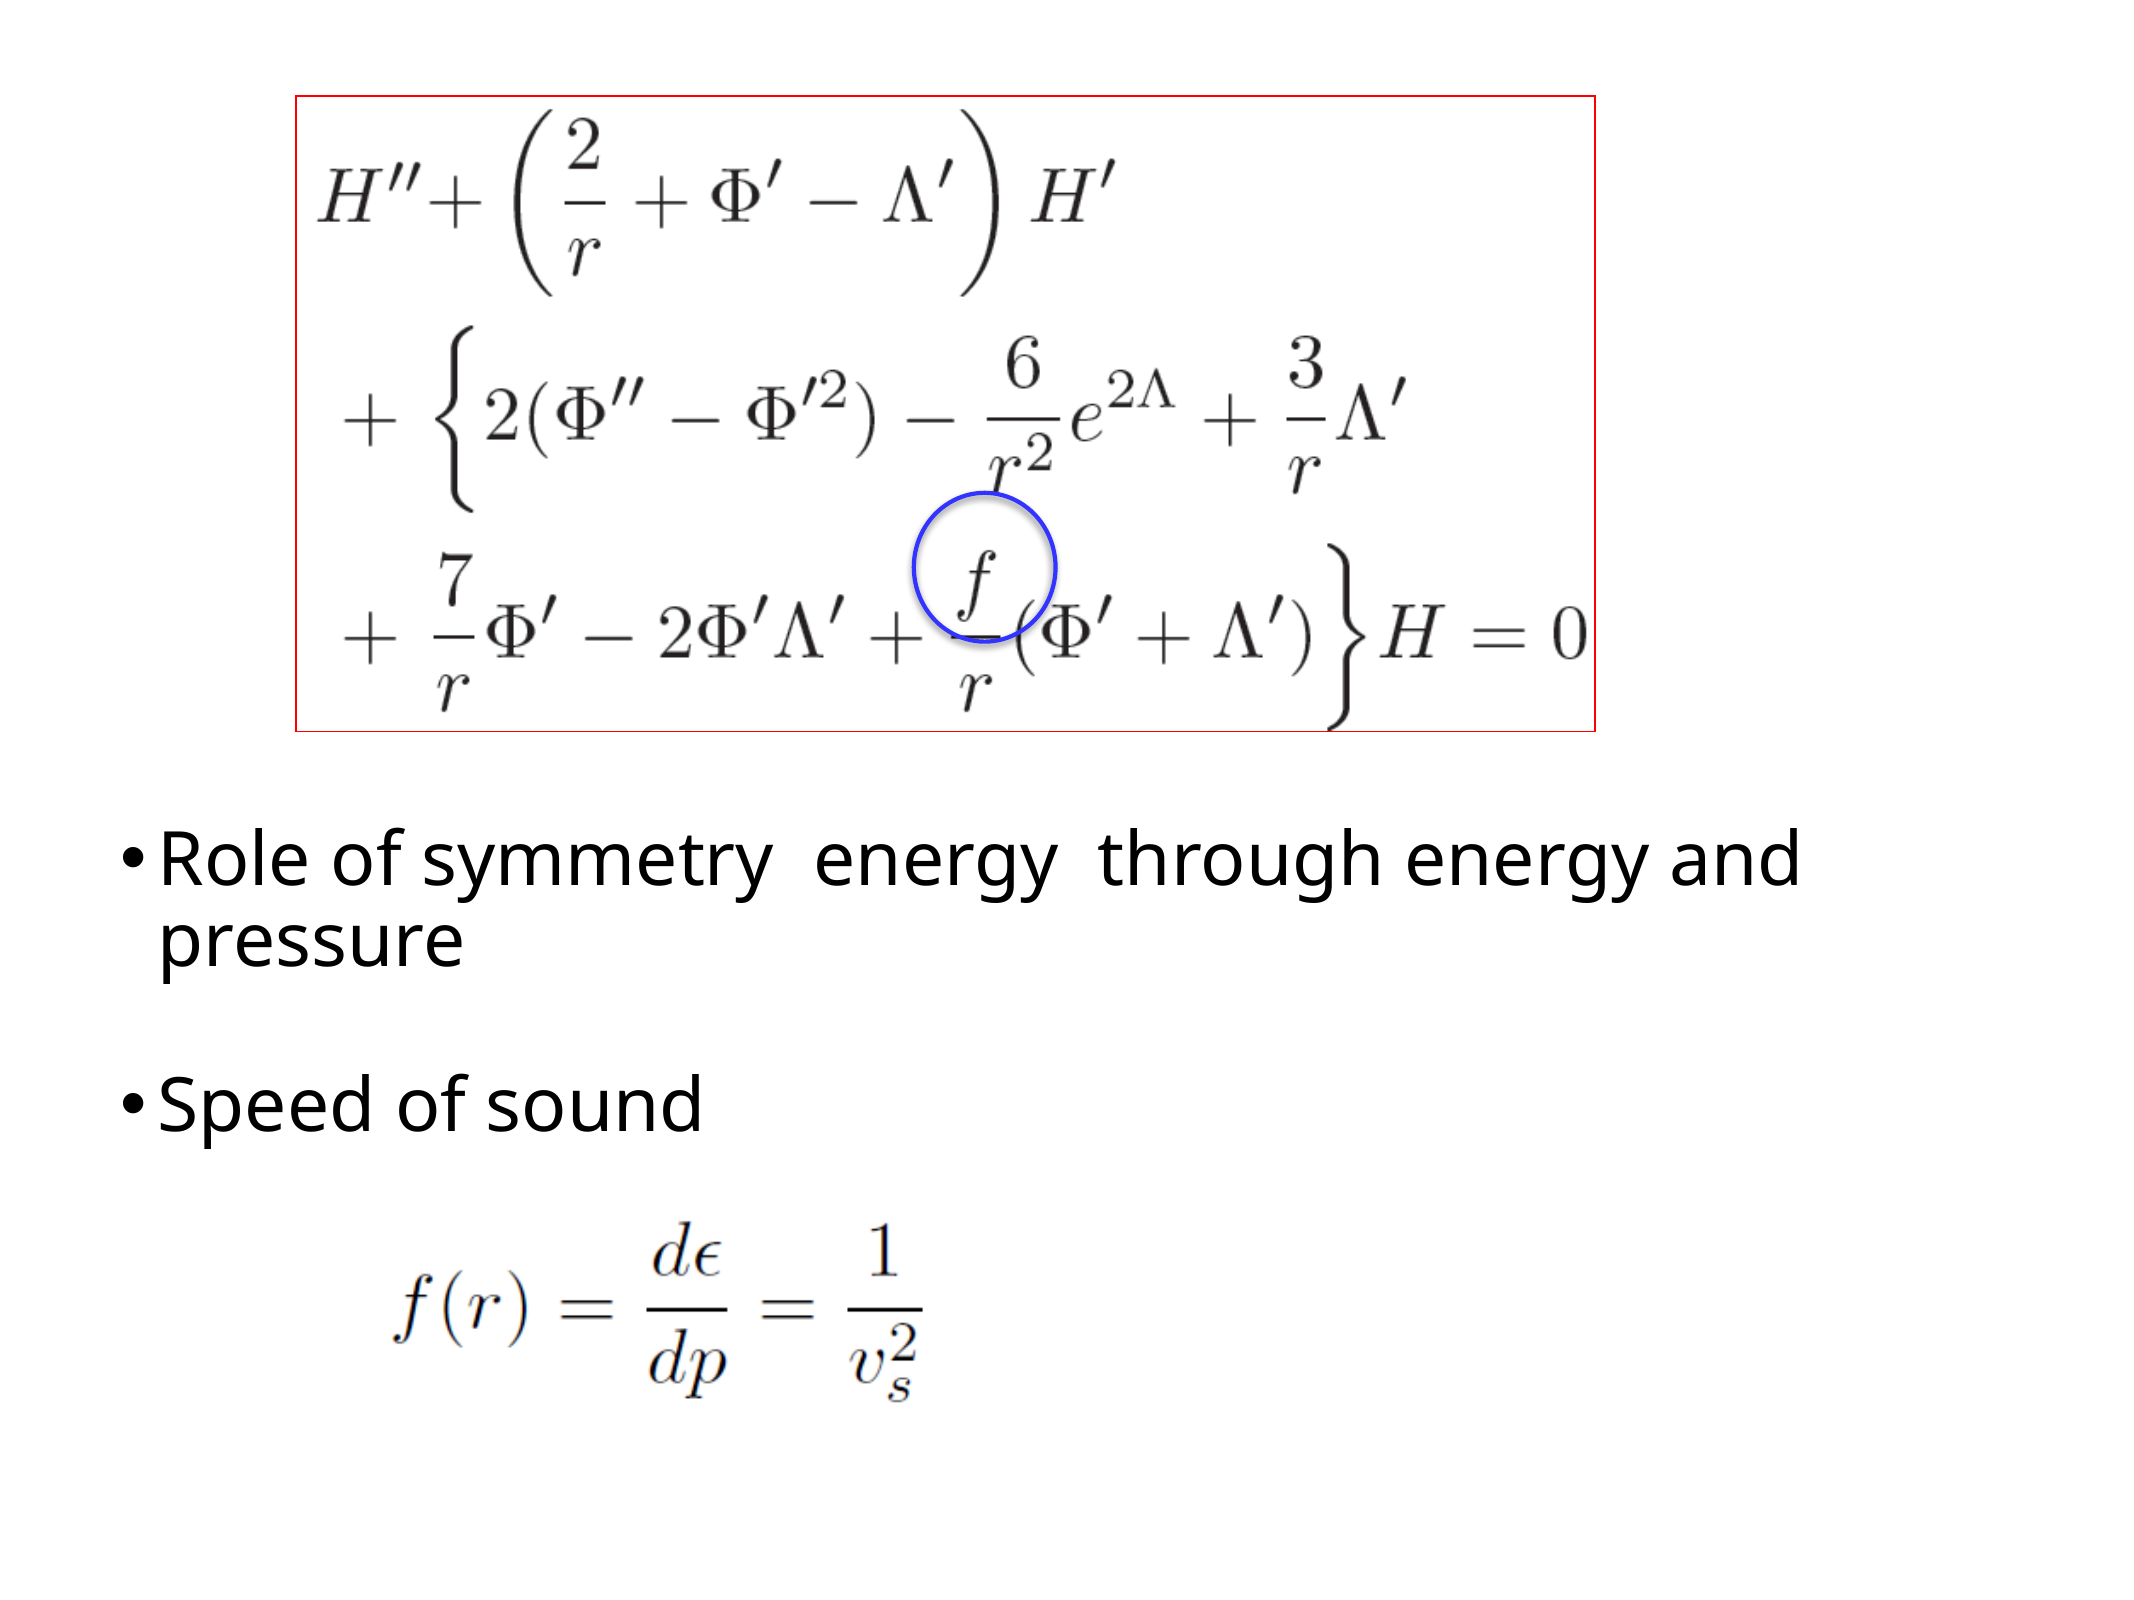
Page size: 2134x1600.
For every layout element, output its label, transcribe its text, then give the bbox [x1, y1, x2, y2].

picture [296, 96, 1595, 732]
text_box Speed of sound [102, 1057, 1942, 1233]
text_box Role of symmetry energy through energy and pressure [102, 811, 1942, 987]
picture [369, 1201, 985, 1442]
